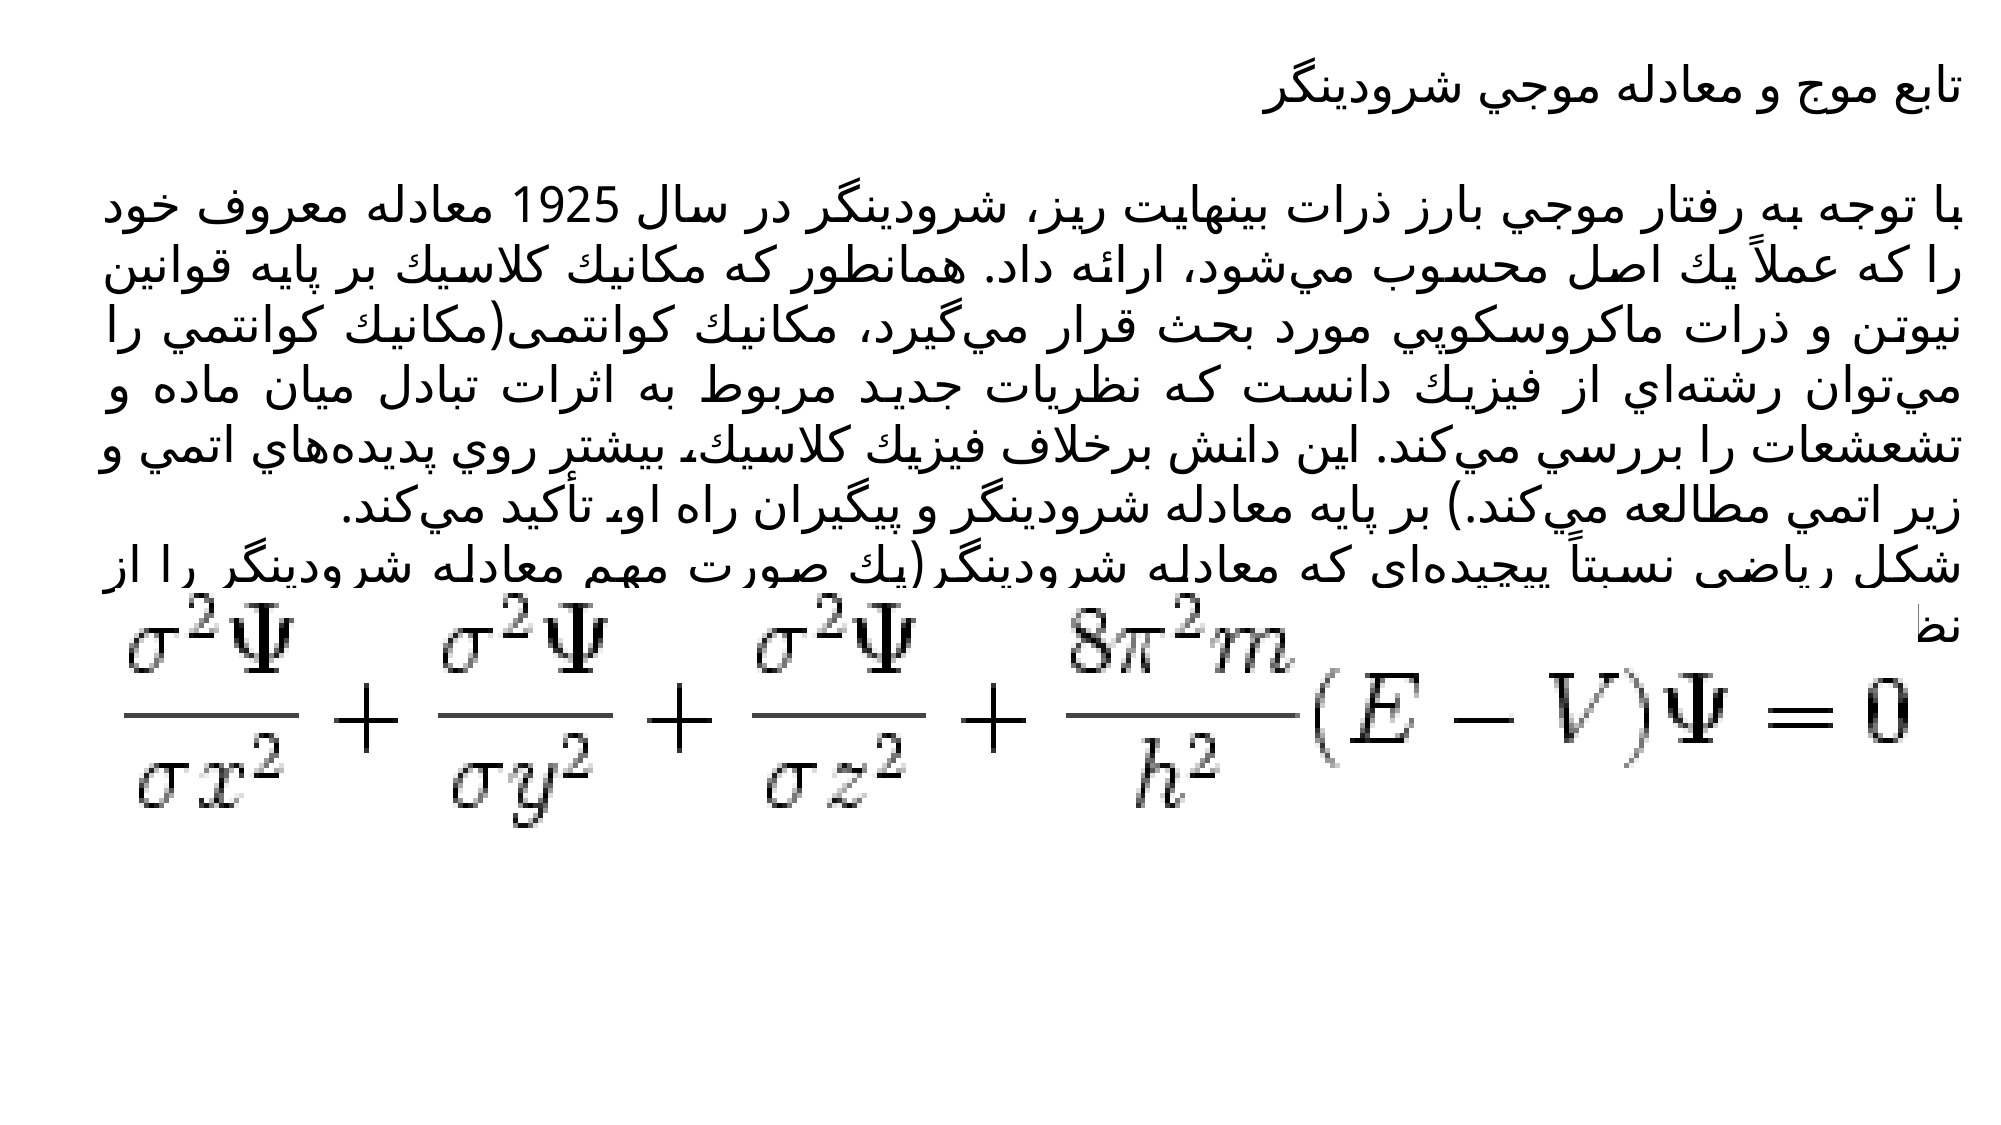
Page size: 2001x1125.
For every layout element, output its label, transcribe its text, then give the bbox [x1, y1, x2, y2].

picture [115, 588, 1918, 838]
text_box تابع موج و معادله موجي شرودينگر با توجه به رفتار موجي بارز ذرات بينهايت ريز، شرودينگر در سال 1925 معادله معروف خود را كه عملاً يك اصل محسوب مي‌شود، ارائه داد. همانطور كه مكانيك كلاسيك بر پايه قوانين نيوتن و ذرات ماكروسكوپي مورد بحث قرار مي‌گيرد، مكانيك كوانتمی(مكانيك كوانتمي را مي‌توان رشته‌اي از فيزيك دانست كه نظريات جديد مربوط به اثرات تبادل ميان ماده و تشعشعات را بررسي مي‌كند. اين دانش برخلاف فيزيك كلاسيك، بيشتر روي پديده‌هاي اتمي و زير اتمي مطالعه مي‌كند.) بر پايه معادله شرودينگر و پيگيران راه او، تأكيد مي‌كند. شكل رياضي نسبتاً پيچيده‌اي كه معادله شرودينگر(يك صورت مهم معادله شرودينگر را از نظر مي‌گذرانيم: [85, 45, 1979, 781]
